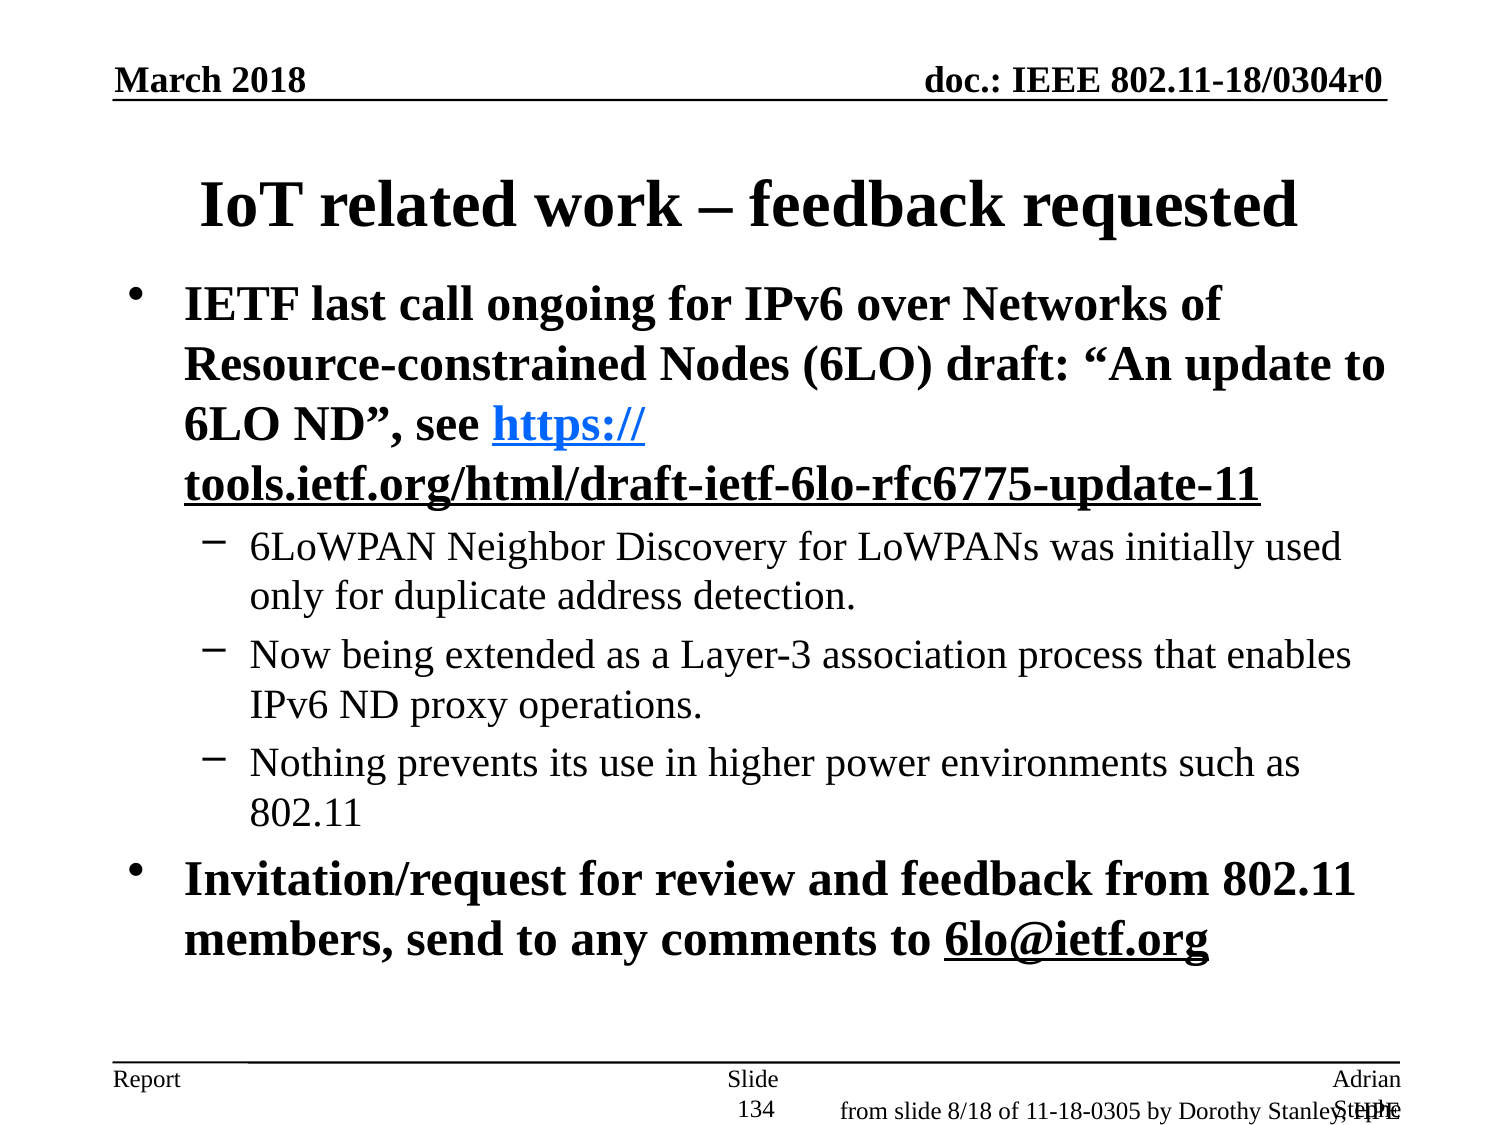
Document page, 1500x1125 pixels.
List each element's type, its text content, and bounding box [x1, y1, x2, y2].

footer Adrian Stephens, Intel Corporation [1324, 1061, 1402, 1087]
text_box from slide 8/18 of 11-18-0305 by Dorothy Stanley, HPE [343, 1087, 1417, 1125]
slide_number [114, 54, 374, 101]
title IoT related work – feedback requested [112, 112, 1388, 262]
list IETF last call ongoing for IPv6 over Networks of Resource-constrained Nodes (6LO) draft: “An update to 6LO ND”, see https://tools.ietf.org/html/draft-ietf-6lo-rfc6775-update-11 6LoWPAN Neighbor Discovery for LoWPANs was initially used only for duplicate address detection. Now being extended as a Layer-3 association process that enables IPv6 ND proxy operations. Nothing prevents its use in higher power environments such as 802.11 Invitation/request for review and feedback from 802.11 members, send to any comments to 6lo@ietf.org [112, 262, 1425, 1038]
slide_number Slide 134 [711, 1061, 801, 1093]
